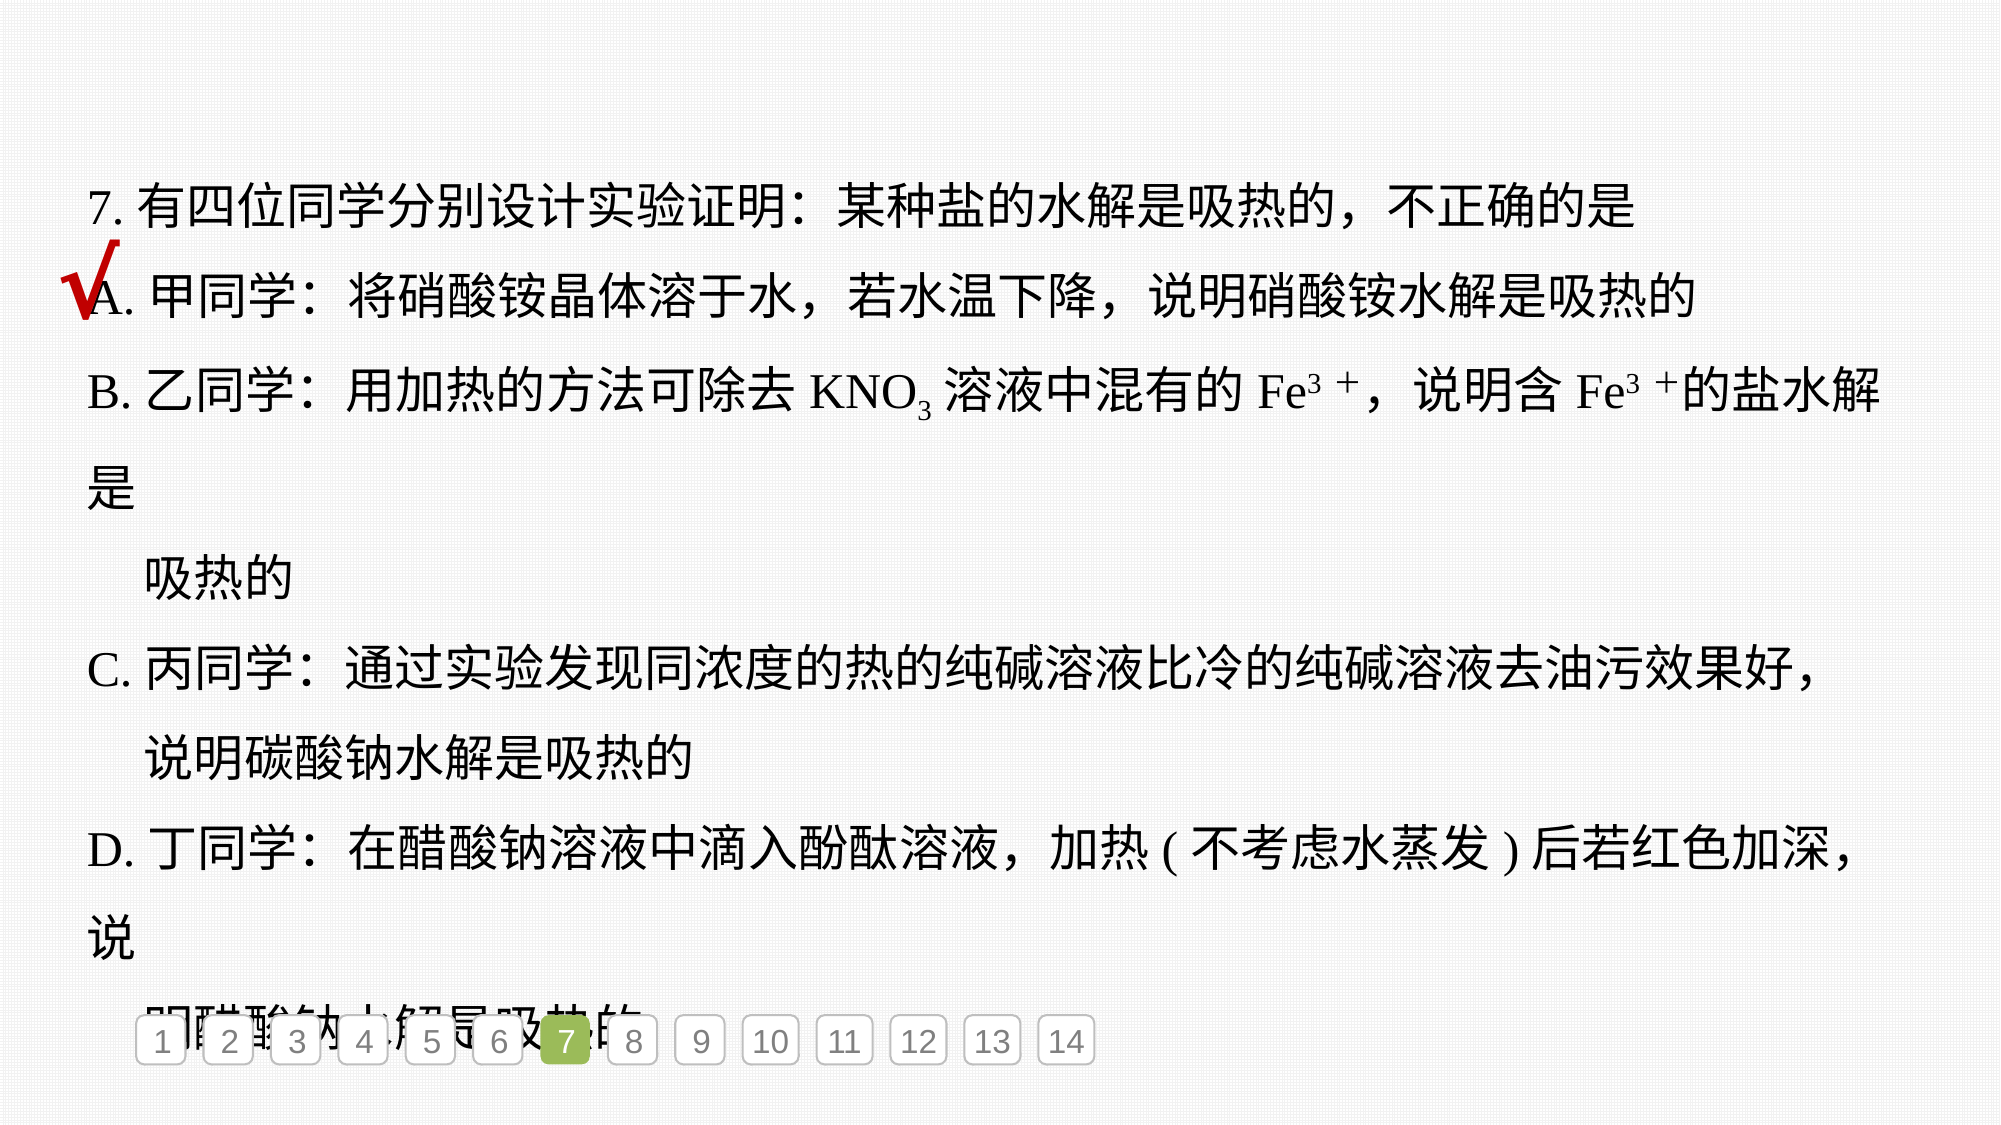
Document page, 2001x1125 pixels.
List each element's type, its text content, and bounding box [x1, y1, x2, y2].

text_box 1 [135, 1014, 187, 1066]
text_box 12 [889, 1014, 948, 1066]
text_box 5 [404, 1014, 457, 1066]
text_box 13 [963, 1014, 1022, 1066]
text_box 8 [606, 1014, 659, 1066]
text_box 11 [815, 1014, 874, 1066]
text_box 9 [674, 1014, 726, 1066]
text_box 6 [472, 1014, 524, 1066]
text_box √ [43, 217, 168, 345]
text_box 4 [337, 1014, 389, 1066]
text_box 14 [1037, 1014, 1096, 1066]
text_box 10 [741, 1014, 800, 1066]
text_box 7.有四位同学分别设计实验证明：某种盐的水解是吸热的，不正确的是 A.甲同学：将硝酸铵晶体溶于水，若水温下降，说明硝酸铵水解是吸热的 B.乙同学：用加热的方法可除去KNO3溶液中混有的Fe3＋，说明含Fe3＋的盐水解是 吸热的 C.丙同学：通过实验发现同浓度的热的纯碱溶液比冷的纯碱溶液去油污效果好， 说明碳酸钠水解是吸热的 D.丁同学：在醋酸钠溶液中滴入酚酞溶液，加热(不考虑水蒸发)后若红色加深，说 明醋酸钠水解是吸热的 [66, 134, 1902, 1067]
text_box 7 [540, 1015, 590, 1065]
text_box 3 [269, 1014, 322, 1066]
text_box 2 [202, 1014, 254, 1066]
